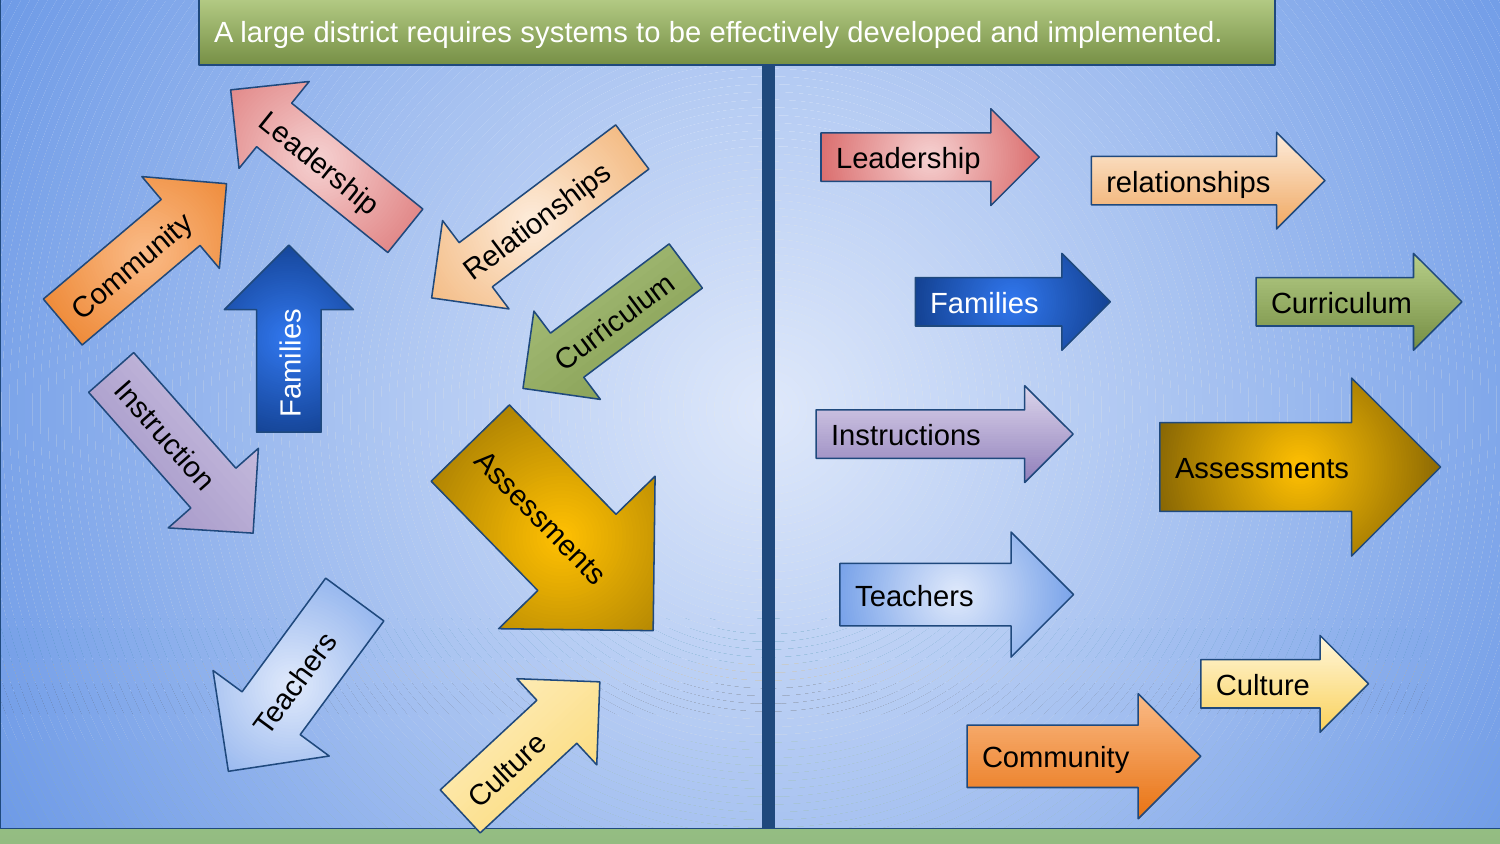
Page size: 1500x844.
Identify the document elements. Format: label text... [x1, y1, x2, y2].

text_box Culture [1200, 635, 1369, 733]
text_box Curriculum [1256, 253, 1462, 351]
text_box Leadership [230, 81, 423, 253]
text_box [772, 0, 1500, 829]
text_box relationships [1091, 132, 1325, 230]
text_box Relationships [431, 124, 649, 309]
text_box Instruction [88, 352, 259, 534]
text_box Teachers [213, 578, 384, 772]
text_box Instructions [816, 385, 1074, 483]
text_box Families [915, 253, 1111, 351]
text_box Teachers [839, 532, 1074, 658]
text_box Community [967, 693, 1201, 819]
text_box Culture [440, 678, 600, 833]
text_box [0, 0, 764, 829]
text_box Community [43, 176, 227, 346]
text_box A large district requires systems to be effectively developed and implemented. [772, 0, 1275, 66]
text_box A large district requires systems to be effectively developed and implemented. [199, 0, 764, 66]
text_box Assessments [1159, 378, 1441, 557]
text_box Families [224, 245, 354, 433]
text_box Assessments [431, 404, 656, 631]
text_box Curriculum [522, 243, 703, 400]
text_box Leadership [820, 108, 1040, 206]
